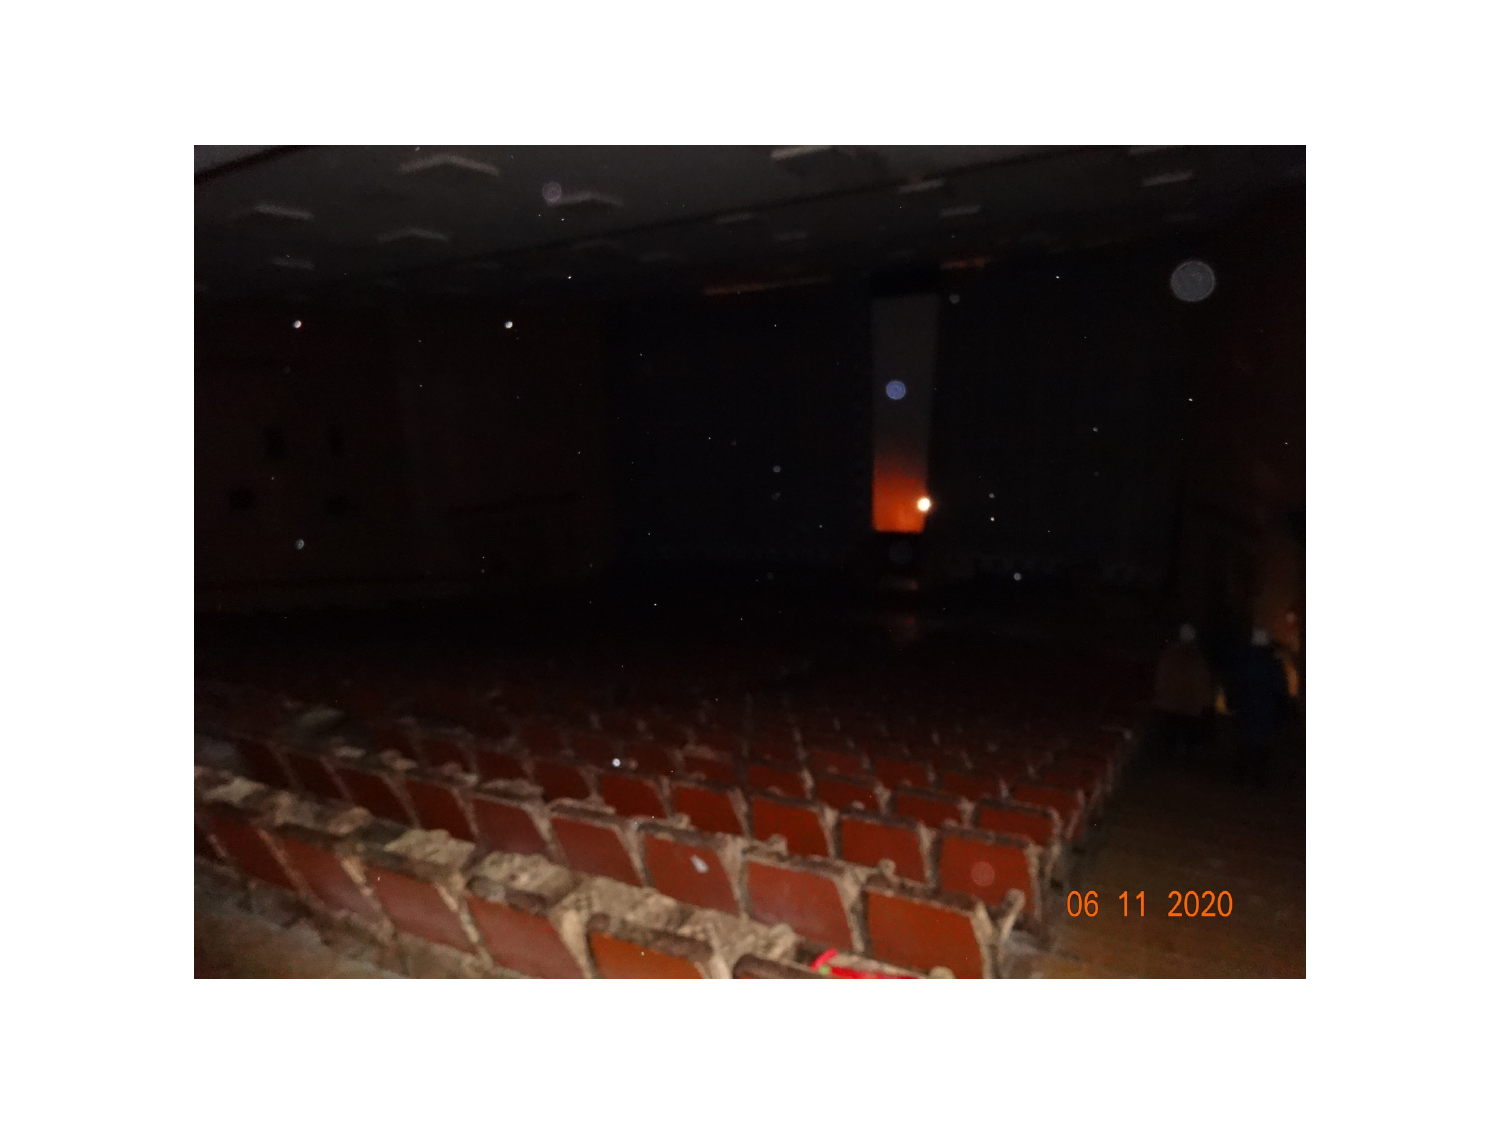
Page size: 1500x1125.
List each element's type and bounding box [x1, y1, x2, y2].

picture [194, 145, 1306, 980]
